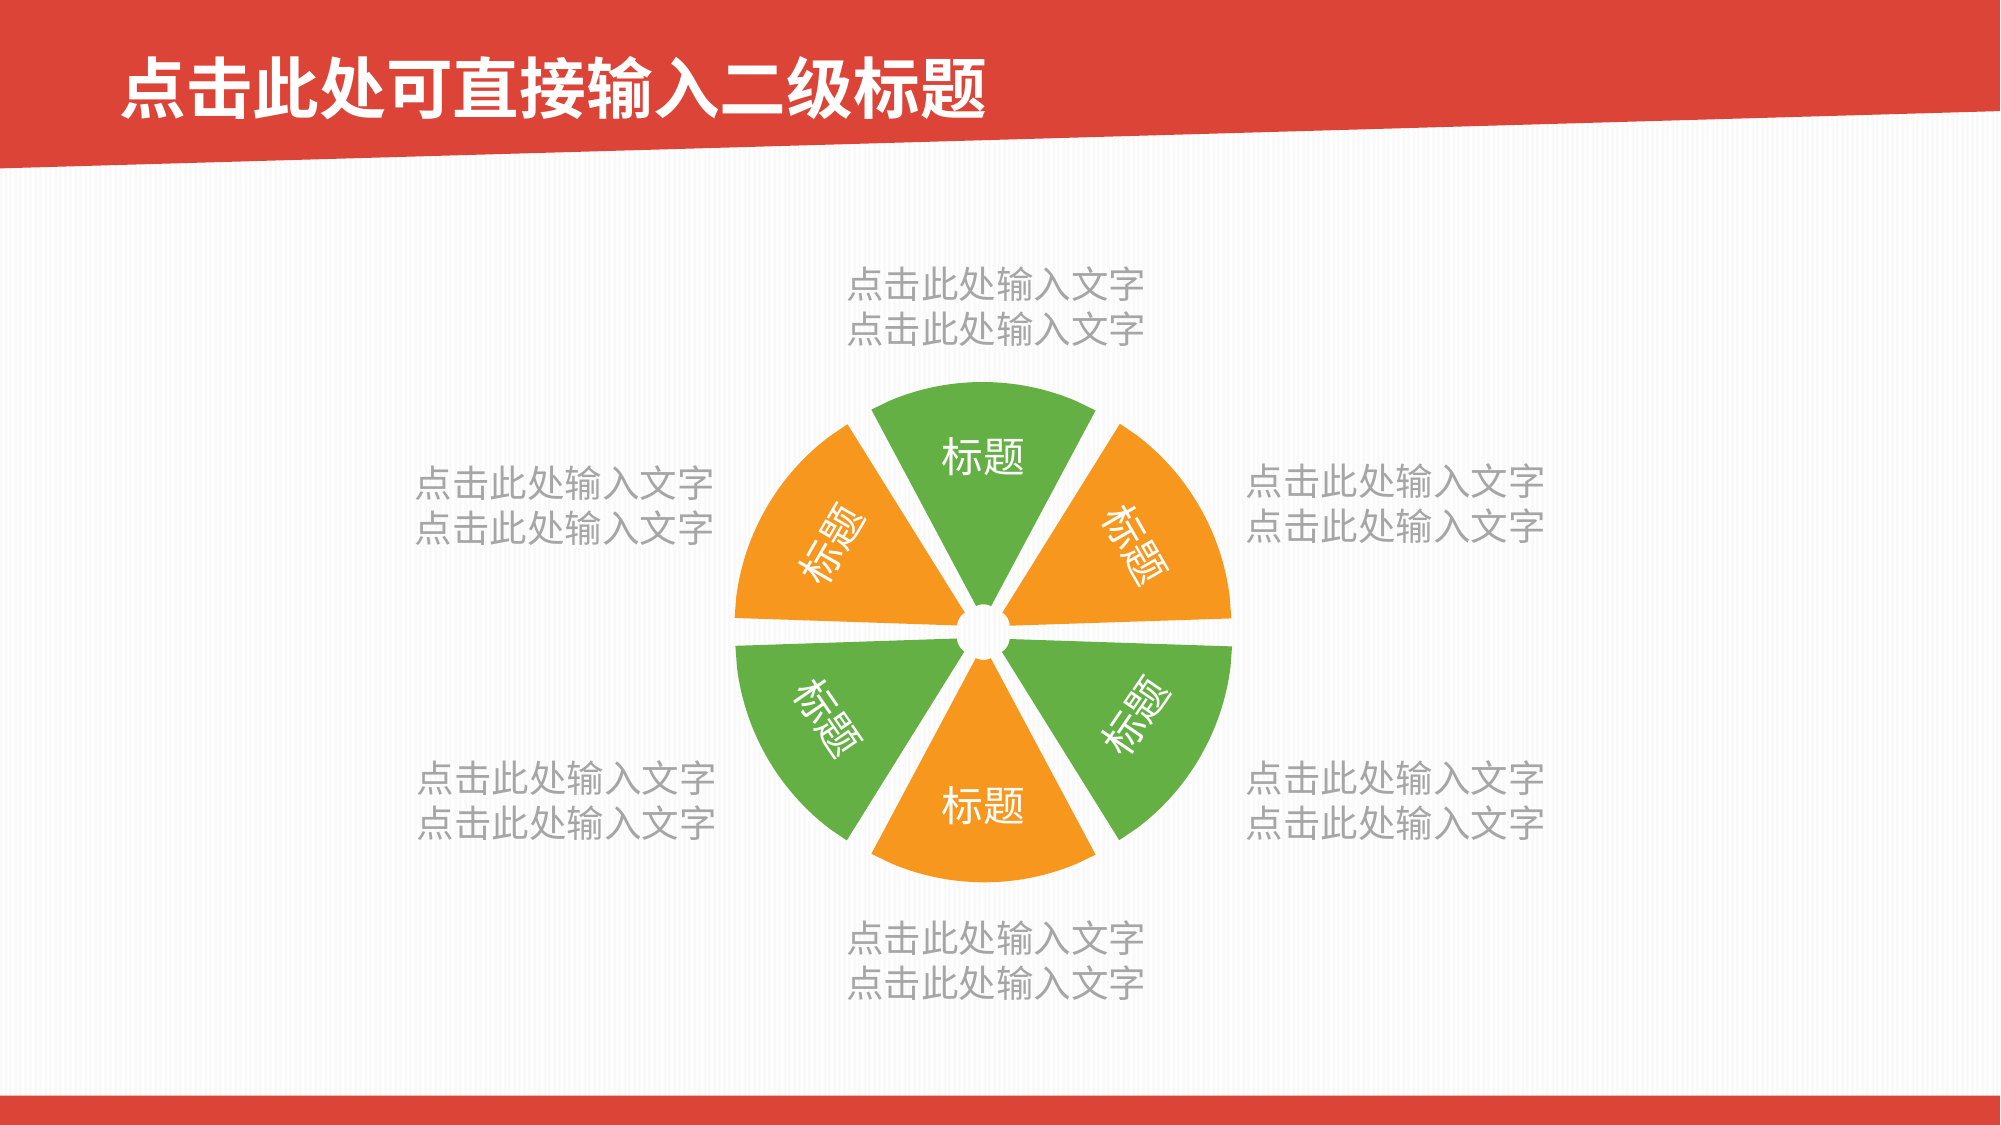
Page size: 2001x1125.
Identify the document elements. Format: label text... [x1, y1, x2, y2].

text_box [0, 1095, 2000, 1125]
text_box 点击此处输入文字点击此处输入文字 [384, 739, 749, 861]
picture [0, 0, 2001, 1125]
text_box 标题 [735, 638, 965, 841]
text_box [0, 0, 2000, 169]
text_box 标题 [1002, 423, 1232, 626]
text_box 标题 [871, 382, 1096, 607]
text_box 点击此处输入文字点击此处输入文字 [819, 899, 1173, 1021]
text_box 点击此处输入文字点击此处输入文字 [1227, 441, 1564, 564]
text_box 点击此处输入文字点击此处输入文字 [819, 245, 1173, 367]
text_box 点击此处可直接输入二级标题 [104, 39, 1002, 135]
text_box 标题 [871, 658, 1096, 883]
text_box 点击此处输入文字点击此处输入文字 [1227, 739, 1564, 861]
text_box 标题 [1001, 639, 1233, 841]
text_box 标题 [734, 424, 965, 626]
text_box 点击此处输入文字点击此处输入文字 [384, 444, 745, 567]
